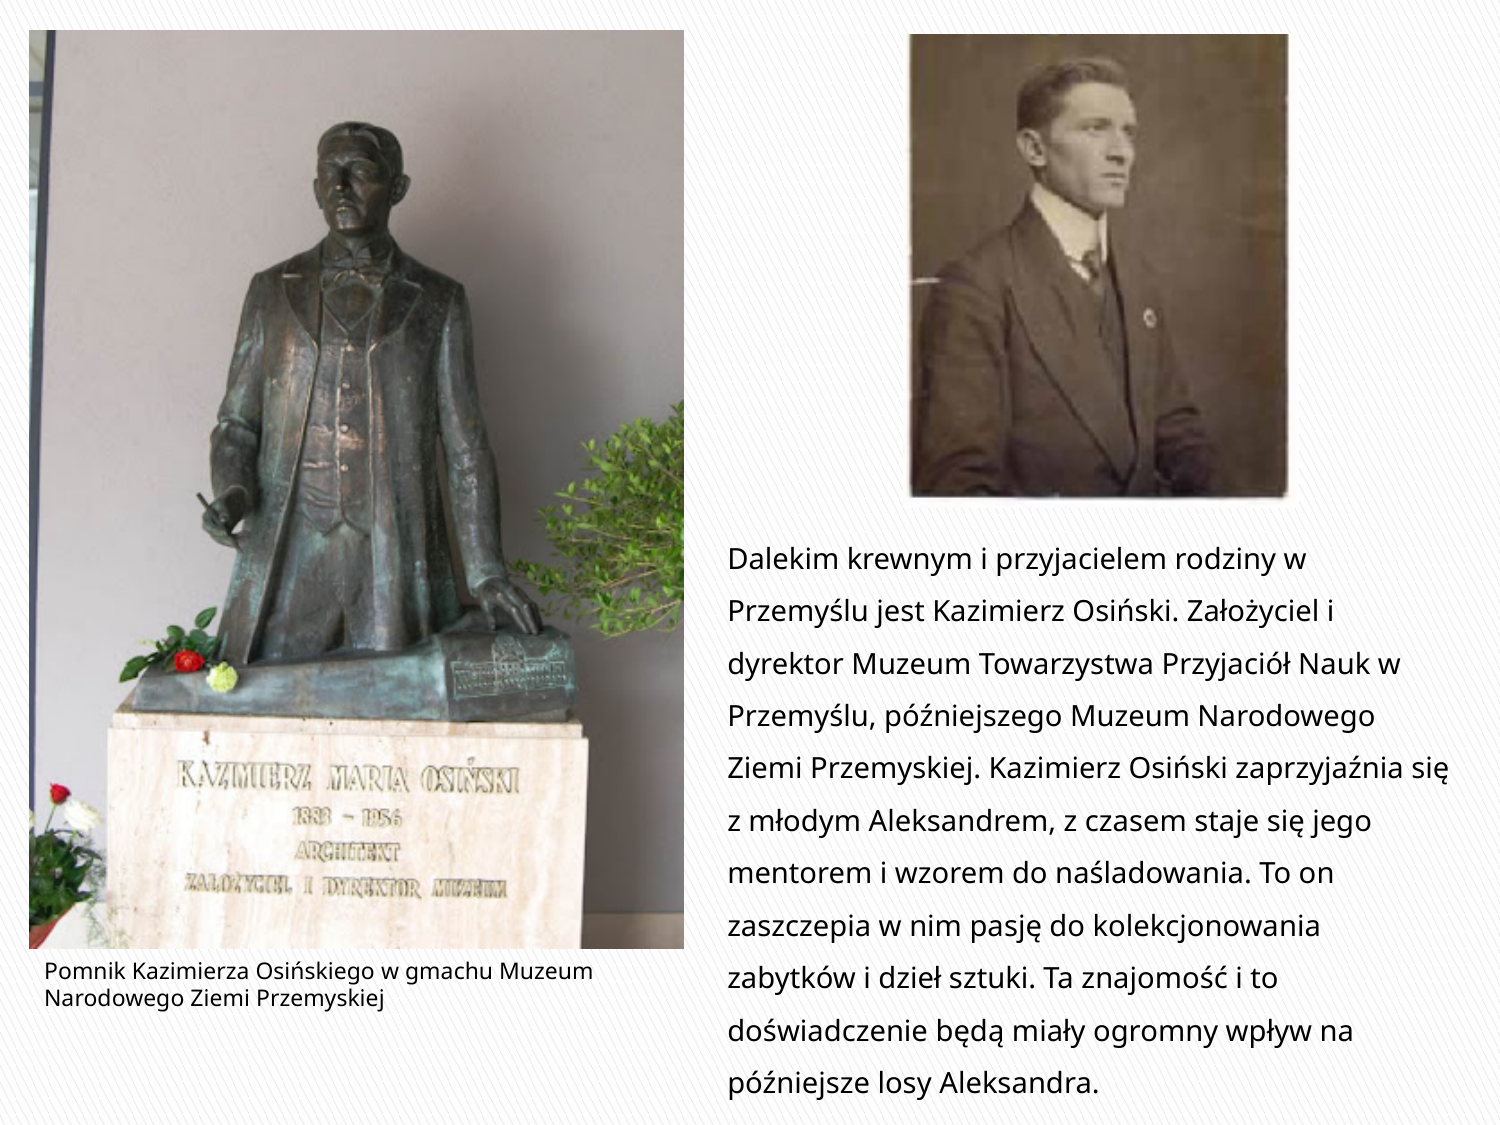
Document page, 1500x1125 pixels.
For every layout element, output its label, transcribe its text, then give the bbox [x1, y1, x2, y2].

picture [29, 30, 685, 950]
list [903, 34, 1300, 508]
text_box Pomnik Kazimierza Osińskiego w gmachu Muzeum Narodowego Ziemi Przemyskiej [29, 960, 684, 1019]
text_box Dalekim krewnym i przyjacielem rodziny w Przemyślu jest Kazimierz Osiński. Założyciel i dyrektor Muzeum Towarzystwa Przyjaciół Nauk w Przemyślu, późniejszego Muzeum Narodowego Ziemi Przemyskiej. Kazimierz Osiński zaprzyjaźnia się z młodym Aleksandrem, z czasem staje się jego mentorem i wzorem do naśladowania. To on zaszczepia w nim pasję do kolekcjonowania zabytków i dzieł sztuki. Ta znajomość i to doświadczenie będą miały ogromny wpływ na późniejsze losy Aleksandra. [712, 515, 1469, 1107]
